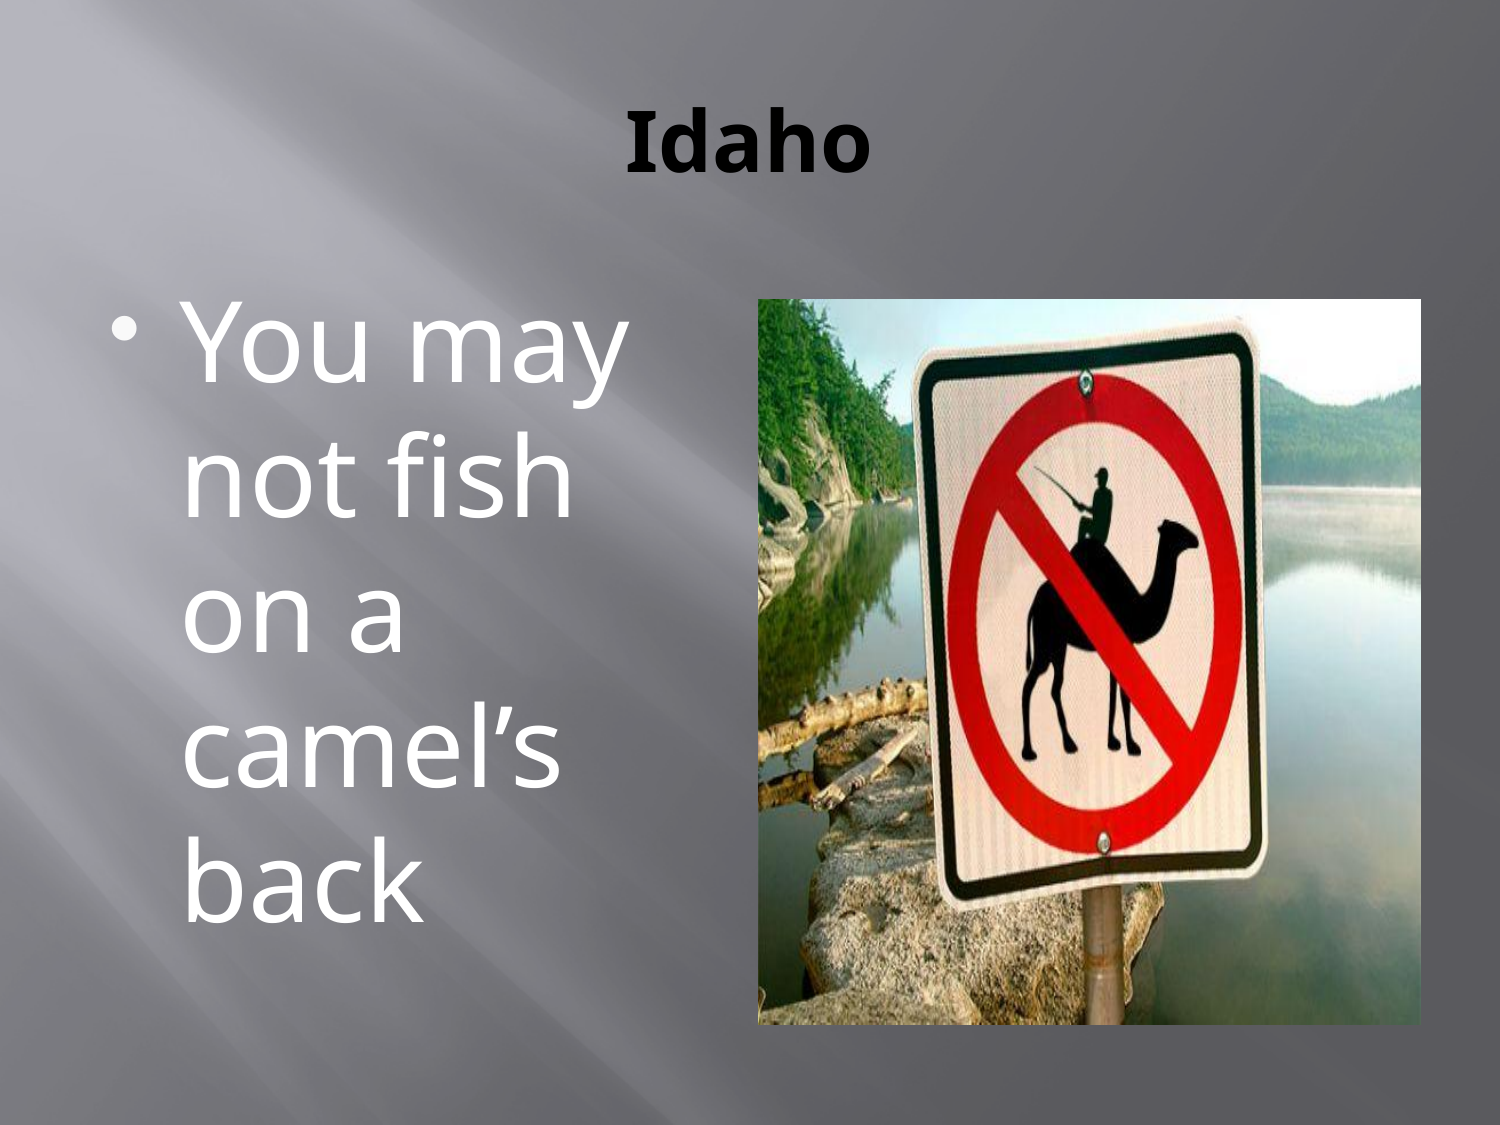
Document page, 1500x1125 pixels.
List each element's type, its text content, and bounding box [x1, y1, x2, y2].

title Idaho [75, 45, 1425, 233]
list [757, 299, 1421, 1026]
list You may not fish on a camel’s back [75, 262, 738, 1005]
